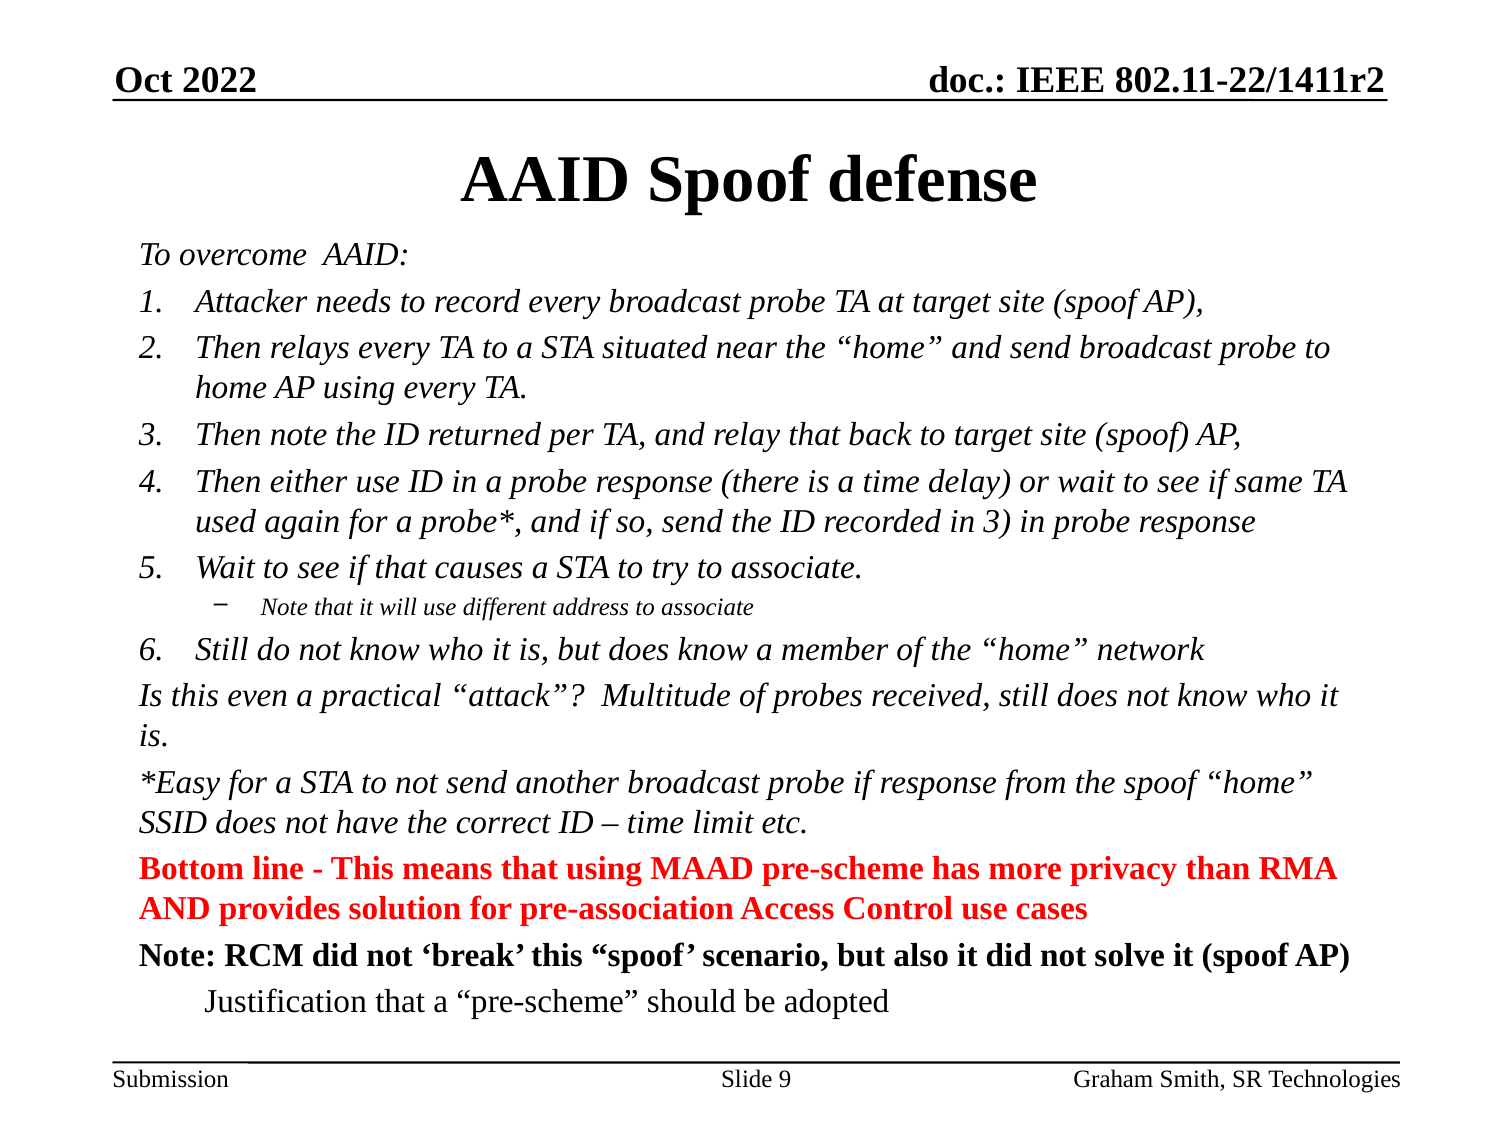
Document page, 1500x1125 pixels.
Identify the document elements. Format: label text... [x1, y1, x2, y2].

footer Graham Smith, SR Technologies [1069, 1061, 1402, 1093]
list To overcome AAID: Attacker needs to record every broadcast probe TA at target site (spoof AP), Then relays every TA to a STA situated near the “home” and send broadcast probe to home AP using every TA. Then note the ID returned per TA, and relay that back to target site (spoof) AP, Then either use ID in a probe response (there is a time delay) or wait to see if same TA used again for a probe*, and if so, send the ID recorded in 3) in probe response Wait to see if that causes a STA to try to associate. Note that it will use different address to associate Still do not know who it is, but does know a member of the “home” network Is this even a practical “attack”? Multitude of probes received, still does not know who it is. *Easy for a STA to not send another broadcast probe if response from the spoof “home” SSID does not have the correct ID – time limit etc. Bottom line - This means that using MAAD pre-scheme has more privacy than RMA AND provides solution for pre-association Access Control use cases Note: RCM did not ‘break’ this “spoof’ scenario, but also it did not solve it (spoof AP) Justification that a “pre-scheme” should be adopted [114, 224, 1390, 1025]
slide_number Slide 9 [712, 1061, 800, 1093]
title AAID Spoof defense [112, 112, 1388, 238]
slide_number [114, 54, 265, 101]
